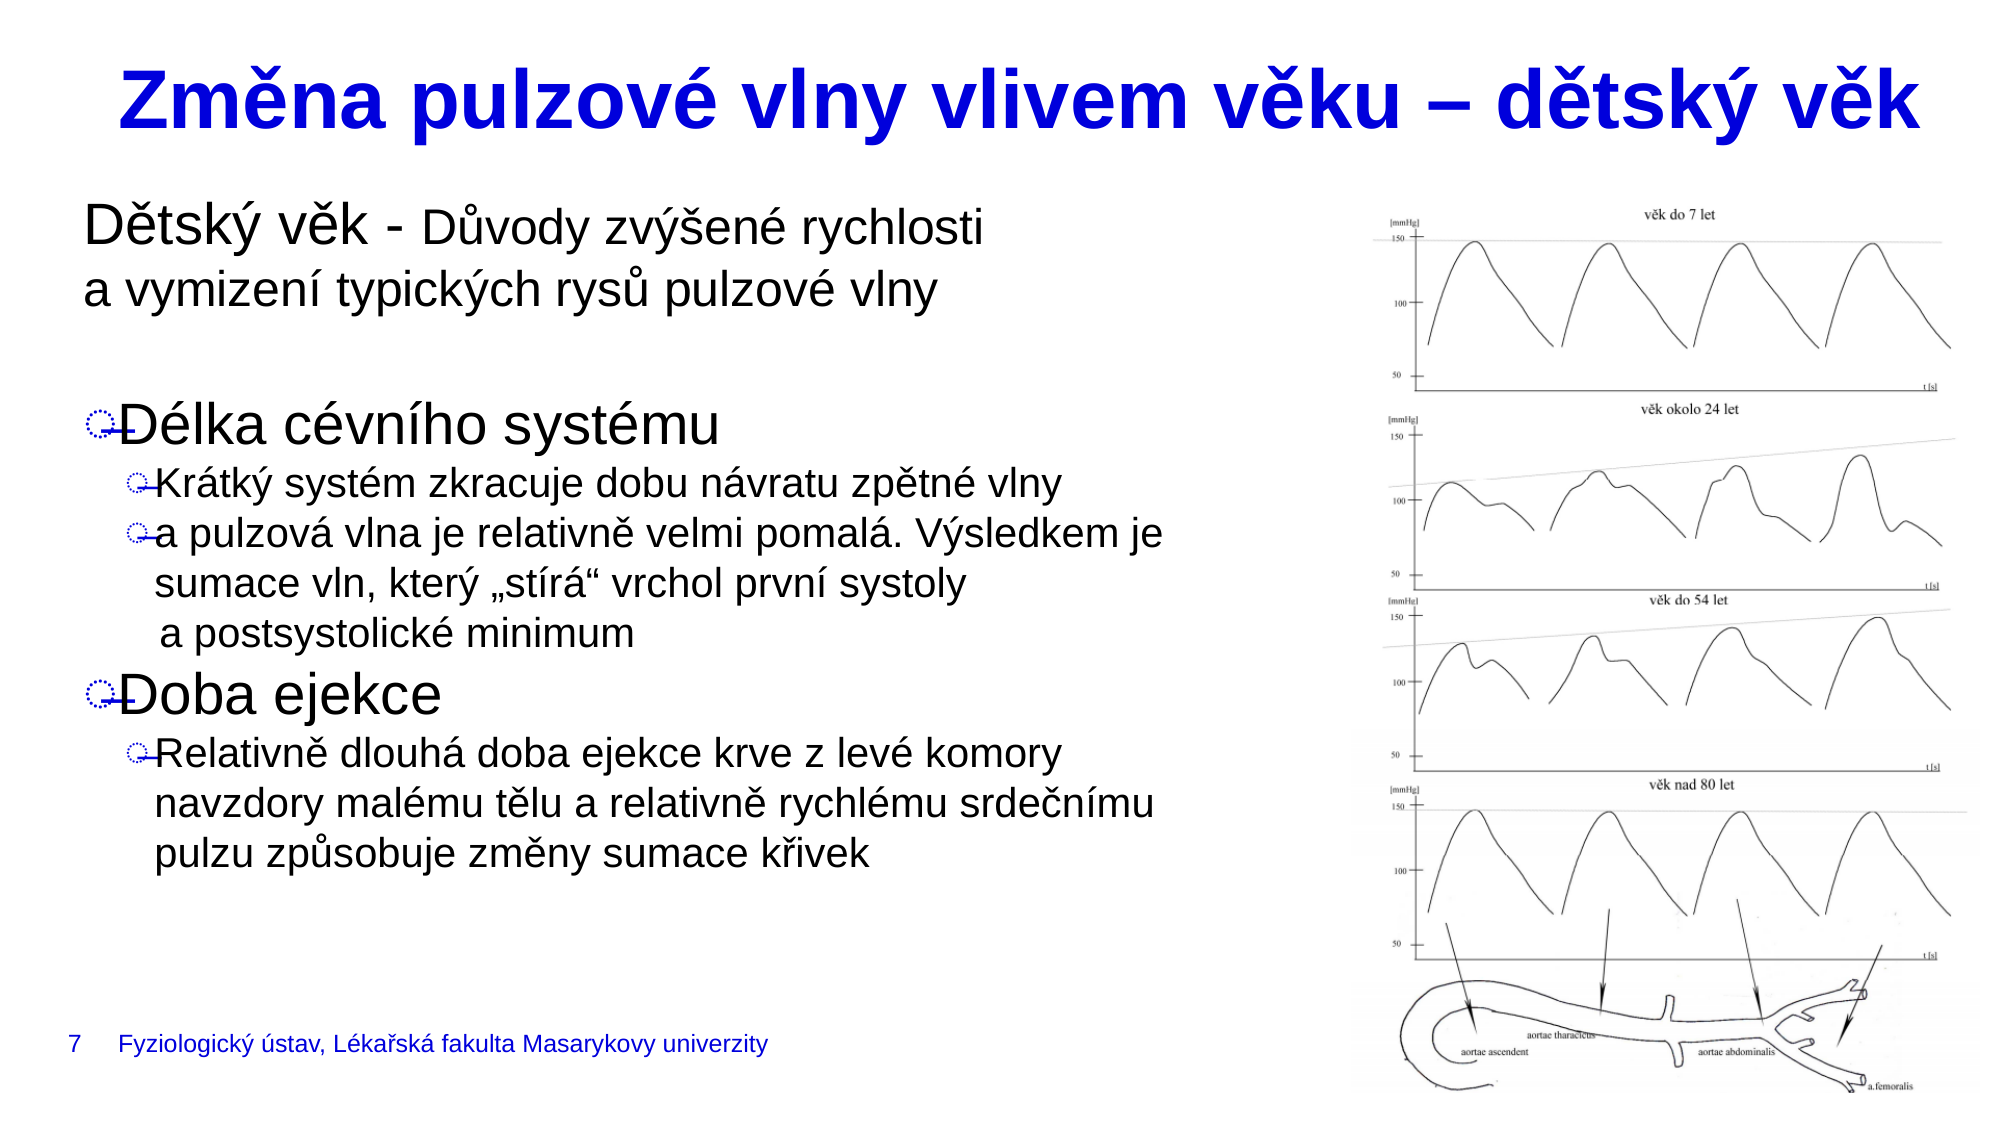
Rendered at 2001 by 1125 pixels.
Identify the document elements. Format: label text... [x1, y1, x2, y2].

picture [1351, 185, 1981, 1093]
list Dětský věk - Důvody zvýšené rychlosti a vymizení typických rysů pulzové vlny Délka cévního systému Krátký systém zkracuje dobu návratu zpětné vlny a pulzová vlna je relativně velmi pomalá. Výsledkem je sumace vln, který „stírá“ vrchol první systoly a postsystolické minimum Doba ejekce Relativně dlouhá doba ejekce krve z levé komory navzdory malému tělu a relativně rychlému srdečnímu pulzu způsobuje změny sumace křivek [71, 186, 1194, 1047]
title Změna pulzové vlny vlivem věku – dětský věk [118, 62, 1956, 155]
footer Fyziologický ústav, Lékařská fakulta Masarykovy univerzity [118, 1021, 1346, 1063]
slide_number 7 [67, 1021, 110, 1063]
